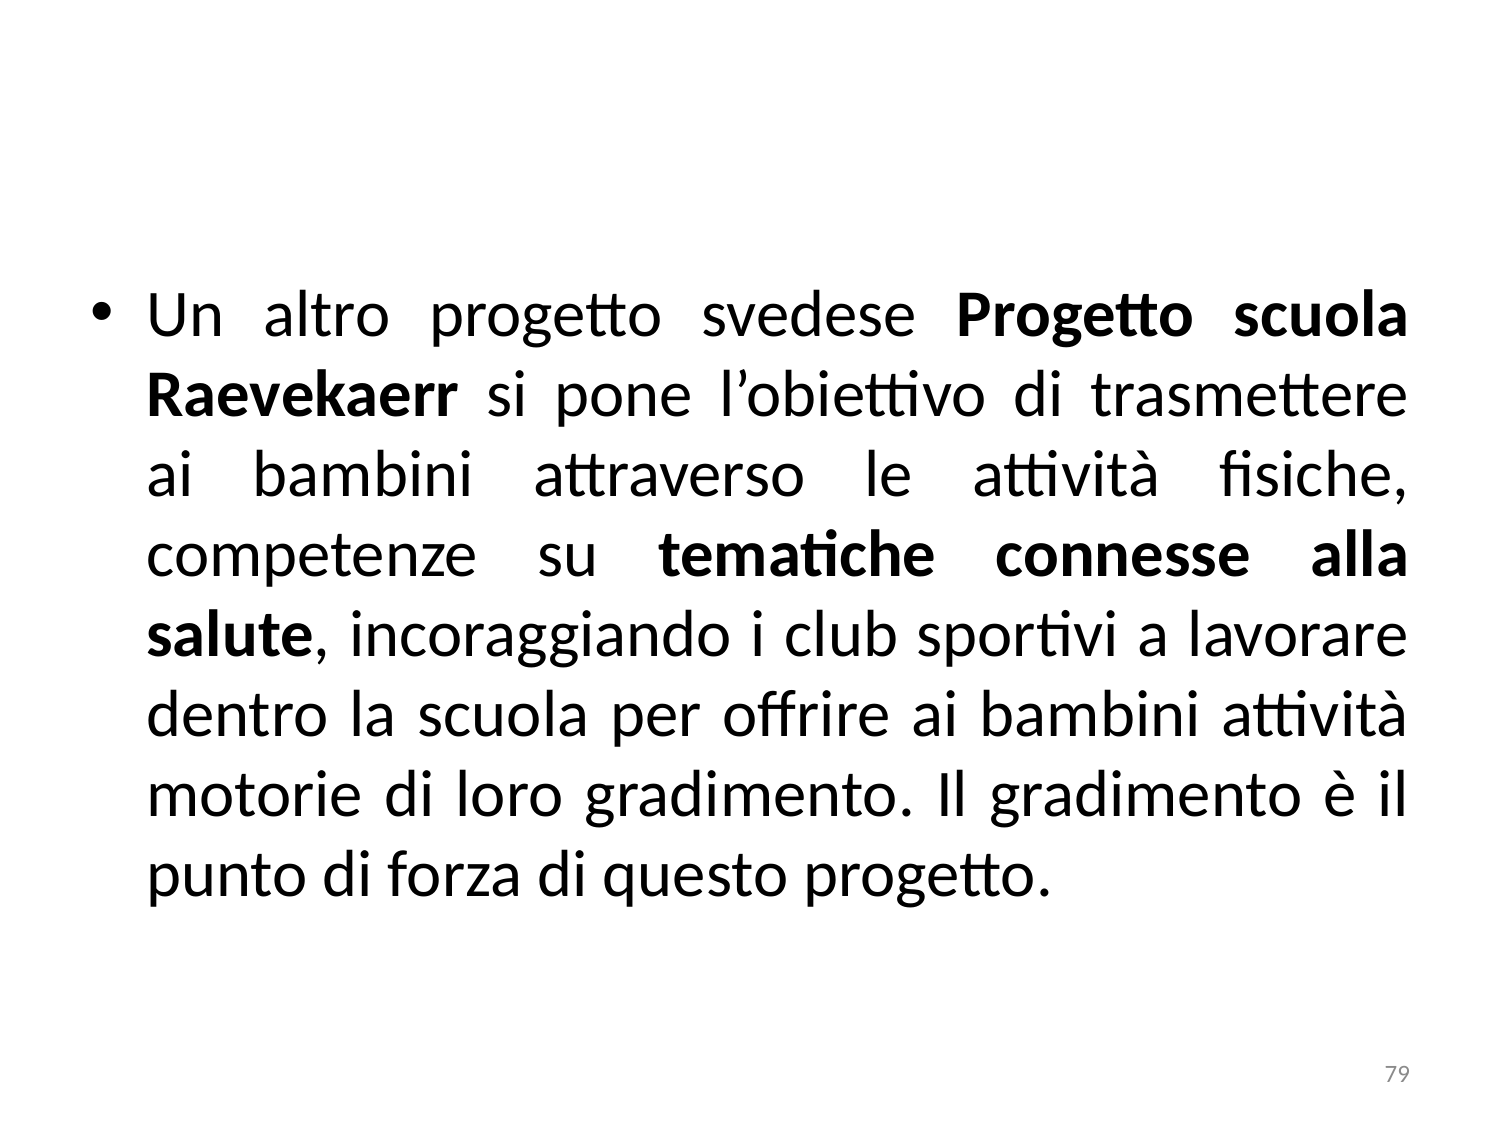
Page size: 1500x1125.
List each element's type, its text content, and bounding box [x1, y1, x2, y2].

list Un altro progetto svedese Progetto scuola Raevekaerr si pone l’obiettivo di trasmettere ai bambini attraverso le attività fisiche, competenze su tematiche connesse alla salute, incoraggiando i club sportivi a lavorare dentro la scuola per offrire ai bambini attività motorie di loro gradimento. Il gradimento è il punto di forza di questo progetto. [75, 262, 1425, 1005]
slide_number 79 [1074, 1042, 1425, 1103]
